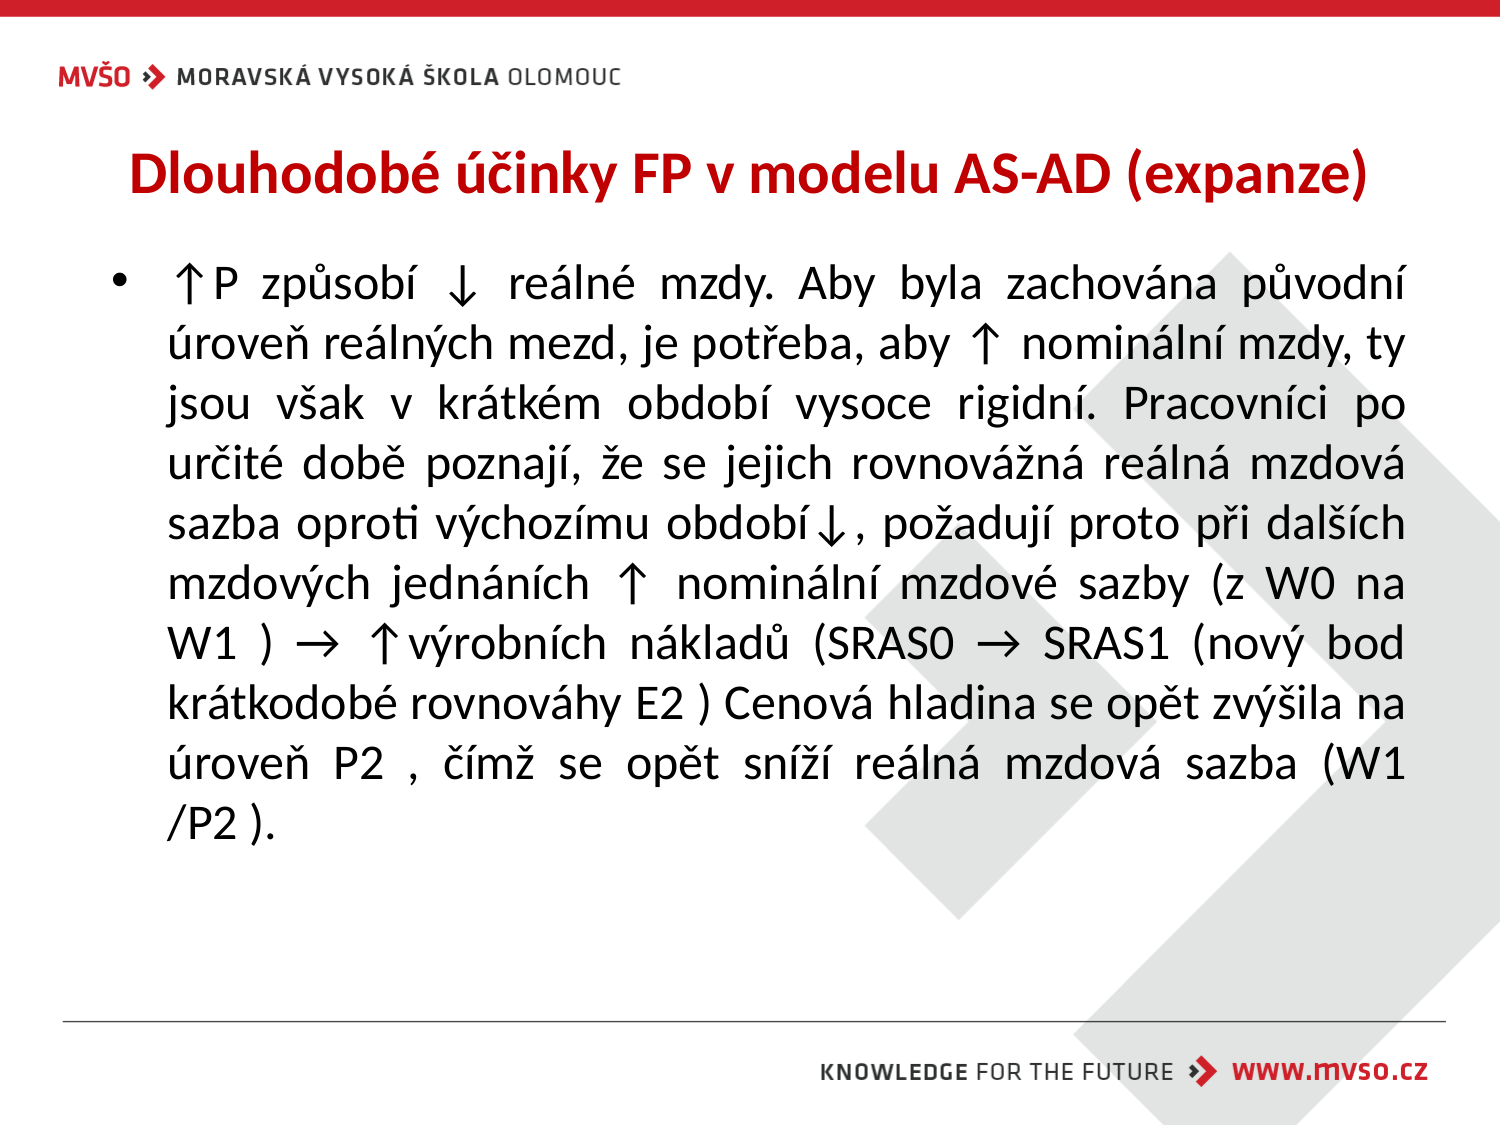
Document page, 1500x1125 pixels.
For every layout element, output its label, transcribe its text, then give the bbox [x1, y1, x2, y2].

list ↑P způsobí ↓ reálné mzdy. Aby byla zachována původní úroveň reálných mezd, je potřeba, aby ↑ nominální mzdy, ty jsou však v krátkém období vysoce rigidní. Pracovníci po určité době poznají, že se jejich rovnovážná reálná mzdová sazba oproti výchozímu období↓, požadují proto při dalších mzdových jednáních ↑ nominální mzdové sazby (z W0 na W1 ) → ↑výrobních nákladů (SRAS0 → SRAS1 (nový bod krátkodobé rovnováhy E2 ) Cenová hladina se opět zvýšila na úroveň P2 , čímž se opět sníží reálná mzdová sazba (W1 /P2 ). [77, 242, 1423, 1031]
picture [0, 0, 1500, 1125]
title Dlouhodobé účinky FP v modelu AS-AD (expanze) [112, 118, 1388, 220]
